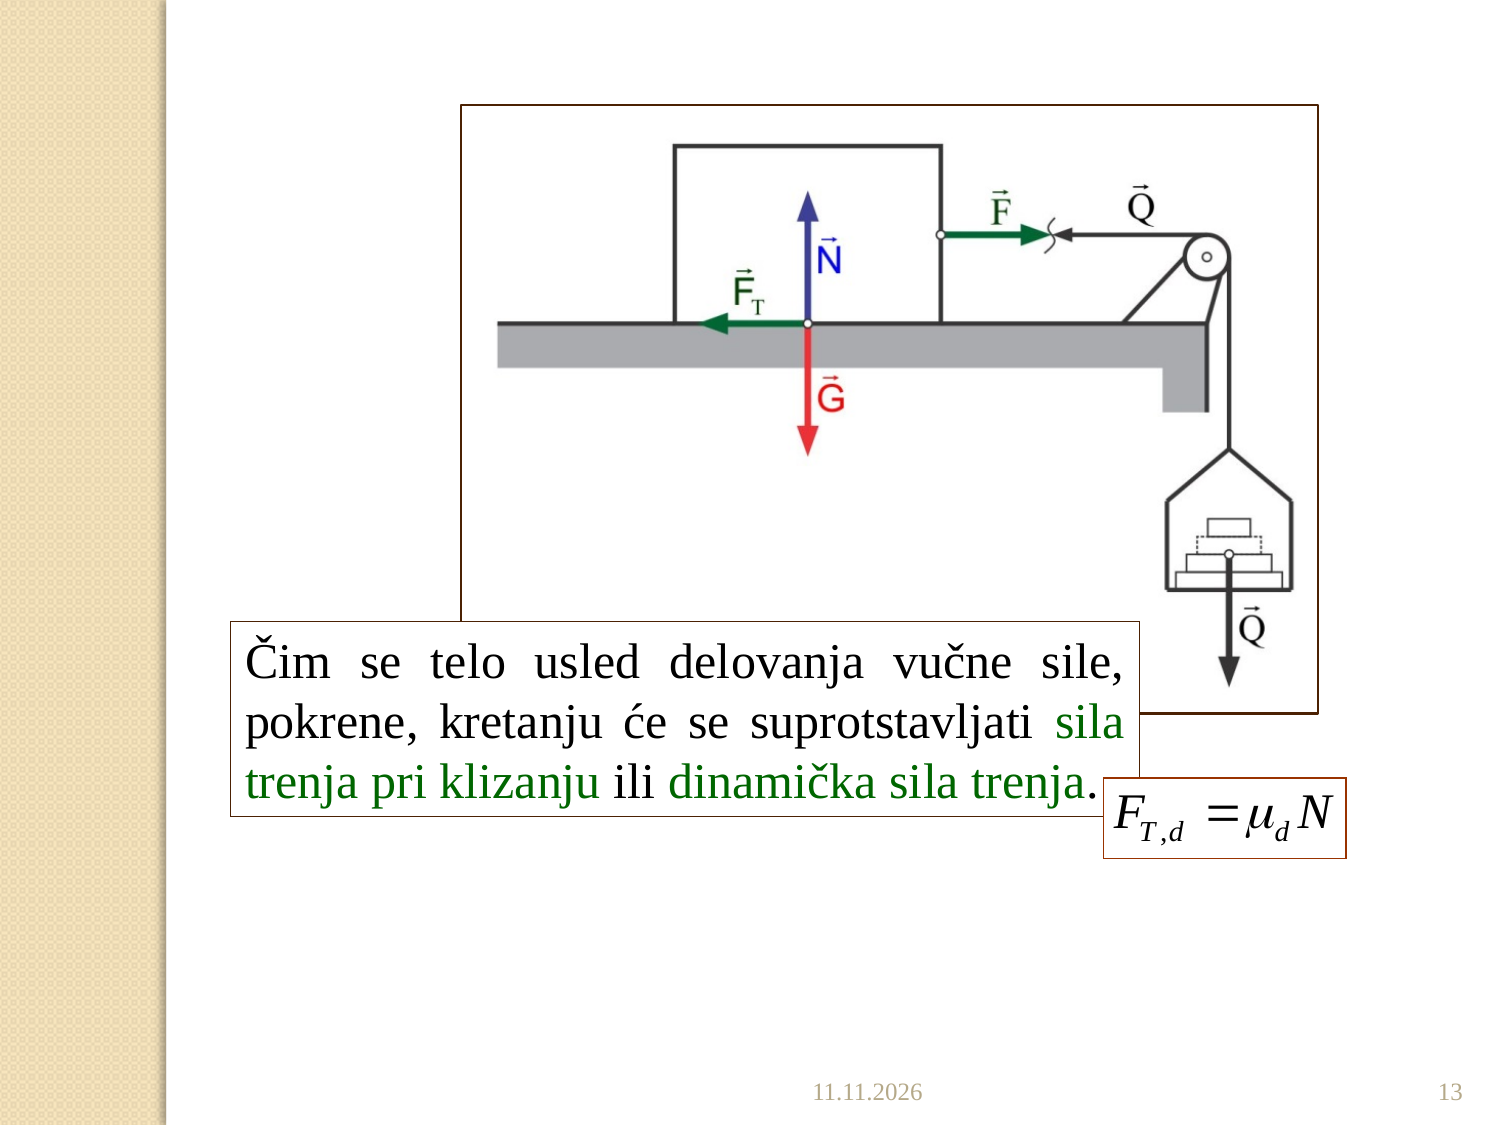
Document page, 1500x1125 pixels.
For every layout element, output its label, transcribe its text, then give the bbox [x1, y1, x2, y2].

picture [461, 105, 1318, 713]
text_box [1104, 778, 1346, 858]
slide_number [587, 1034, 938, 1113]
slide_number 13 [1413, 1034, 1488, 1113]
text_box Čim se telo usled delovanja vučne sile, pokrene, kretanju će se suprotstavljati sila trenja pri klizanju ili dinamička sila trenja. [230, 621, 1140, 817]
